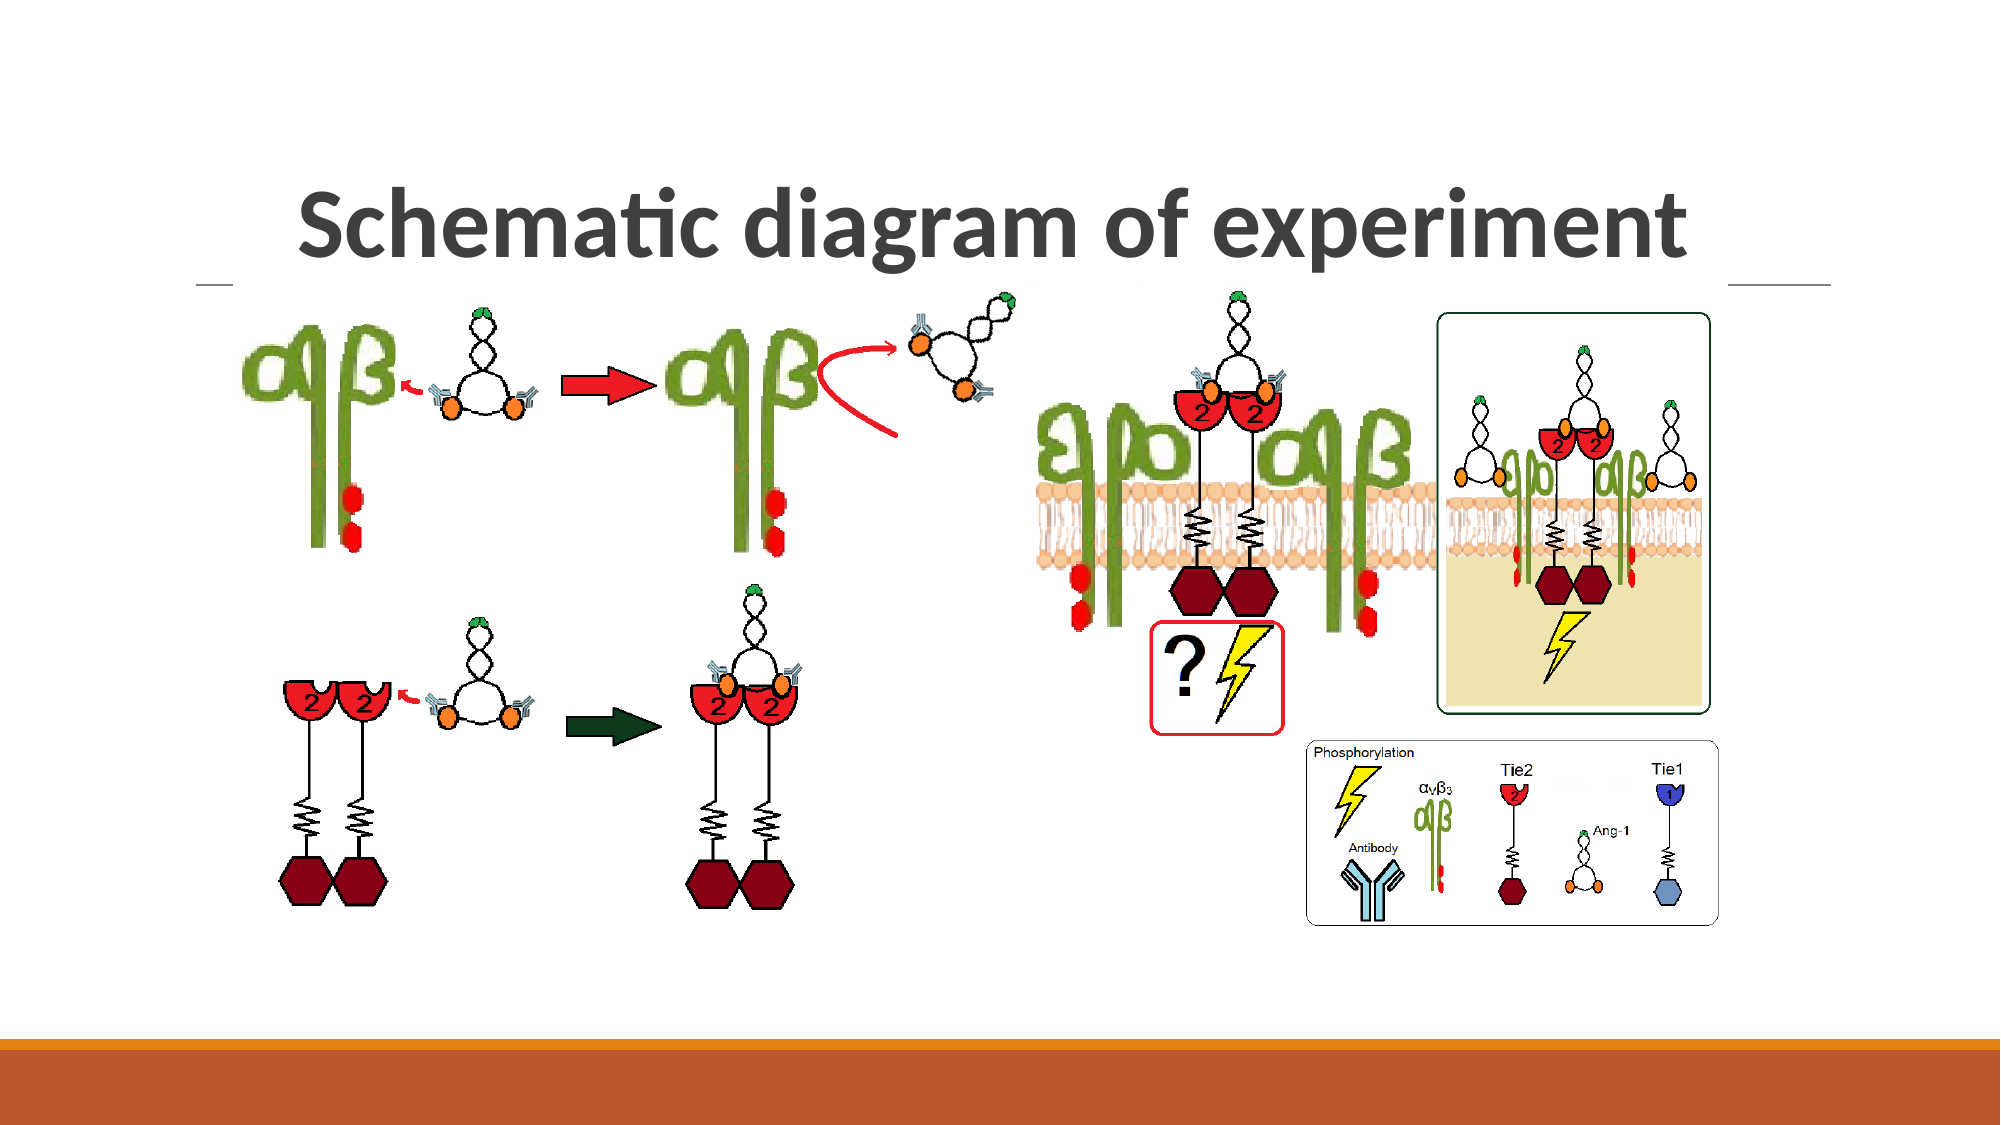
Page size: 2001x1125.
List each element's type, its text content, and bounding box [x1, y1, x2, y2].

picture [233, 284, 1728, 963]
title Schematic diagram of experiment [180, 47, 1830, 285]
